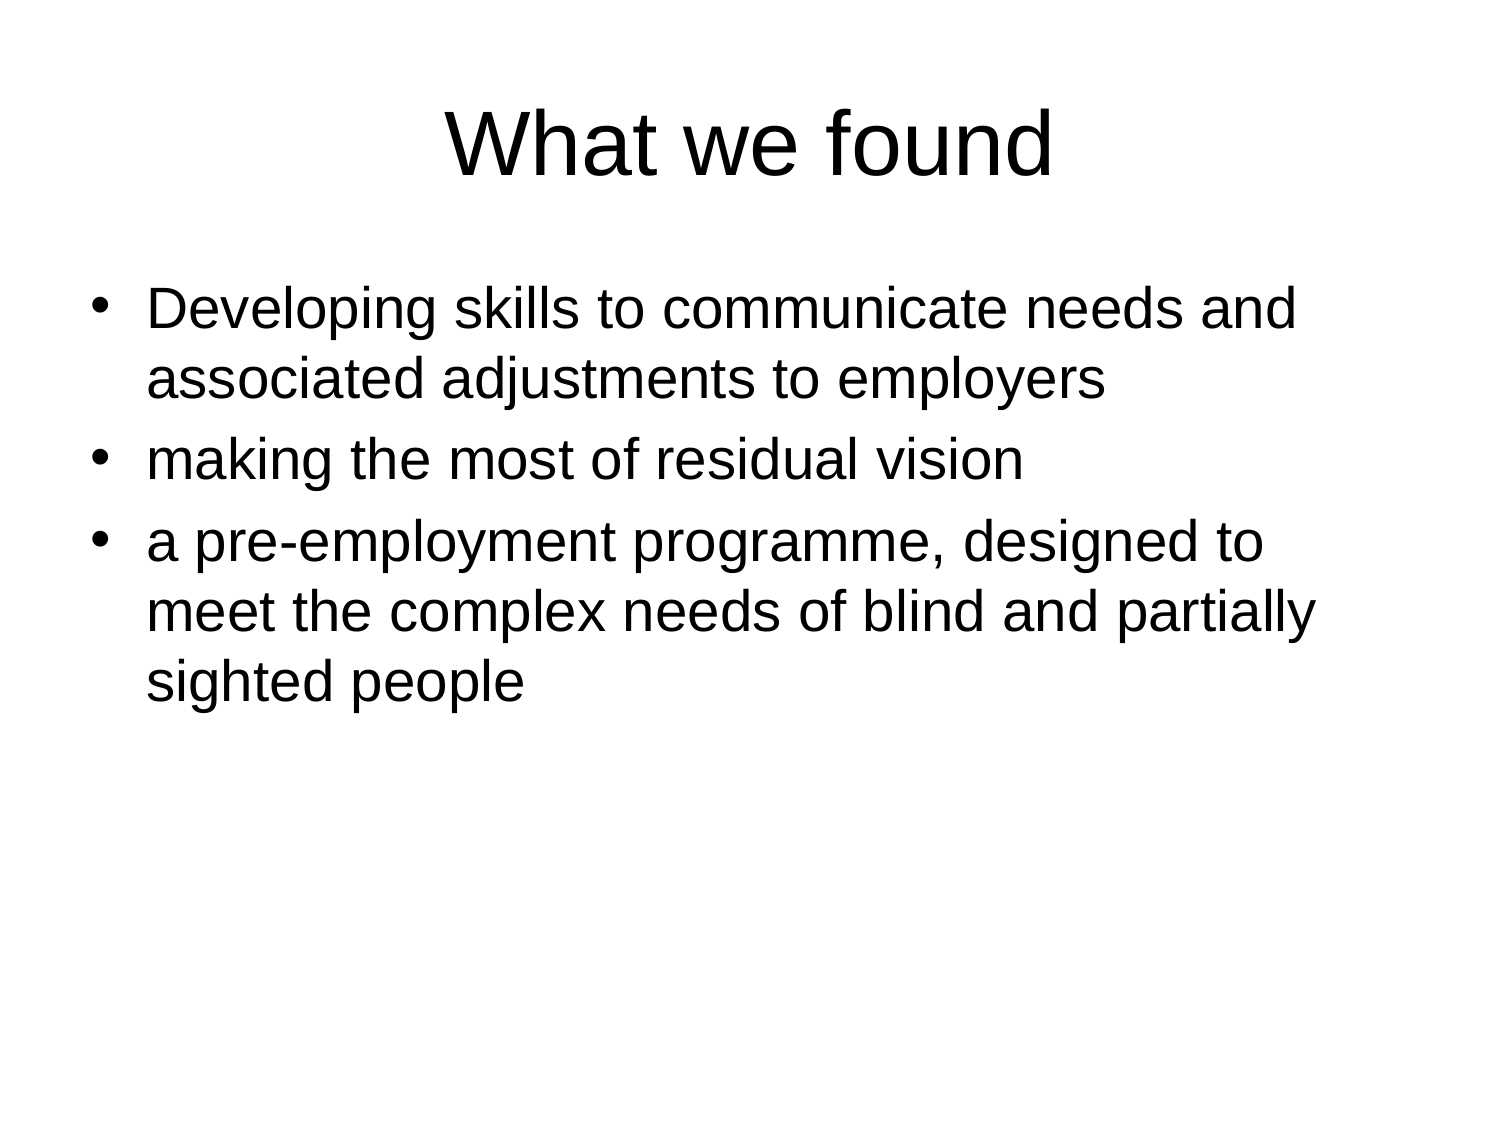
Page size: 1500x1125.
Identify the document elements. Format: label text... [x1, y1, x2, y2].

title What we found [74, 44, 1426, 233]
list Developing skills to communicate needs and associated adjustments to employers making the most of residual vision a pre-employment programme, designed to meet the complex needs of blind and partially sighted people [74, 262, 1426, 1006]
